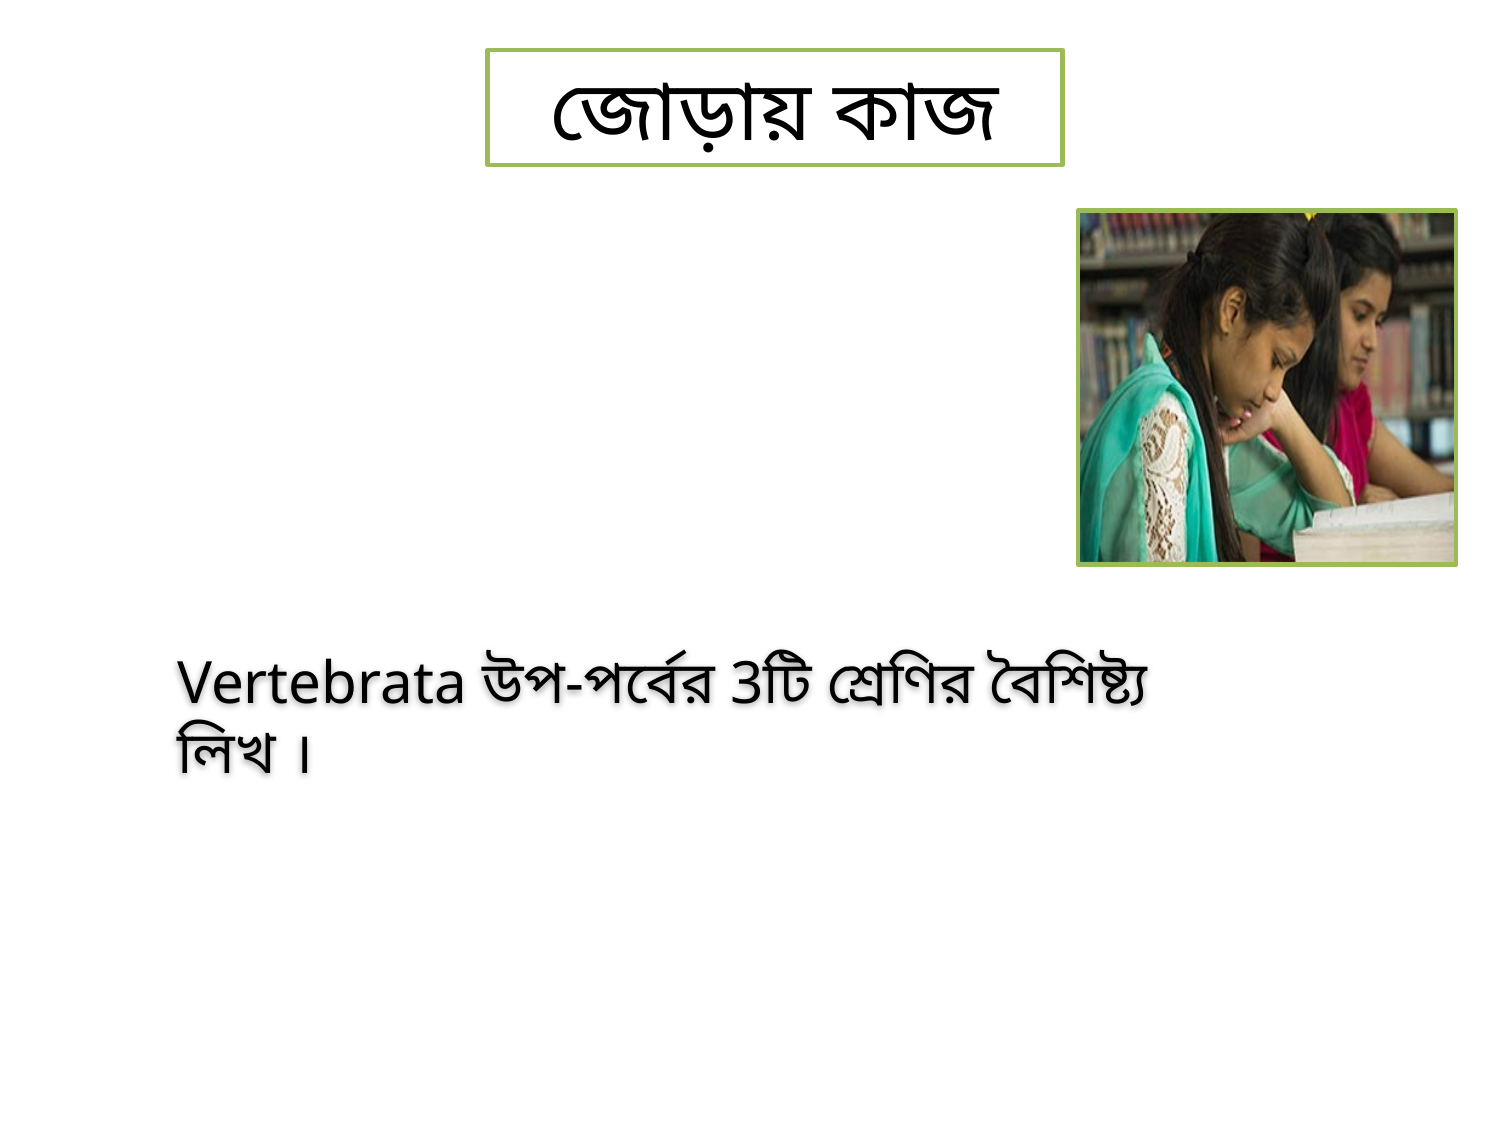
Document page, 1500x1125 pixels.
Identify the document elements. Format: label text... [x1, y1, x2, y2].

text_box Vertebrata উপ-পর্বের 3টি শ্রেণির বৈশিষ্ট্য লিখ । [162, 637, 1238, 793]
picture [1079, 212, 1455, 563]
text_box জোড়ায় কাজ [485, 48, 1065, 167]
